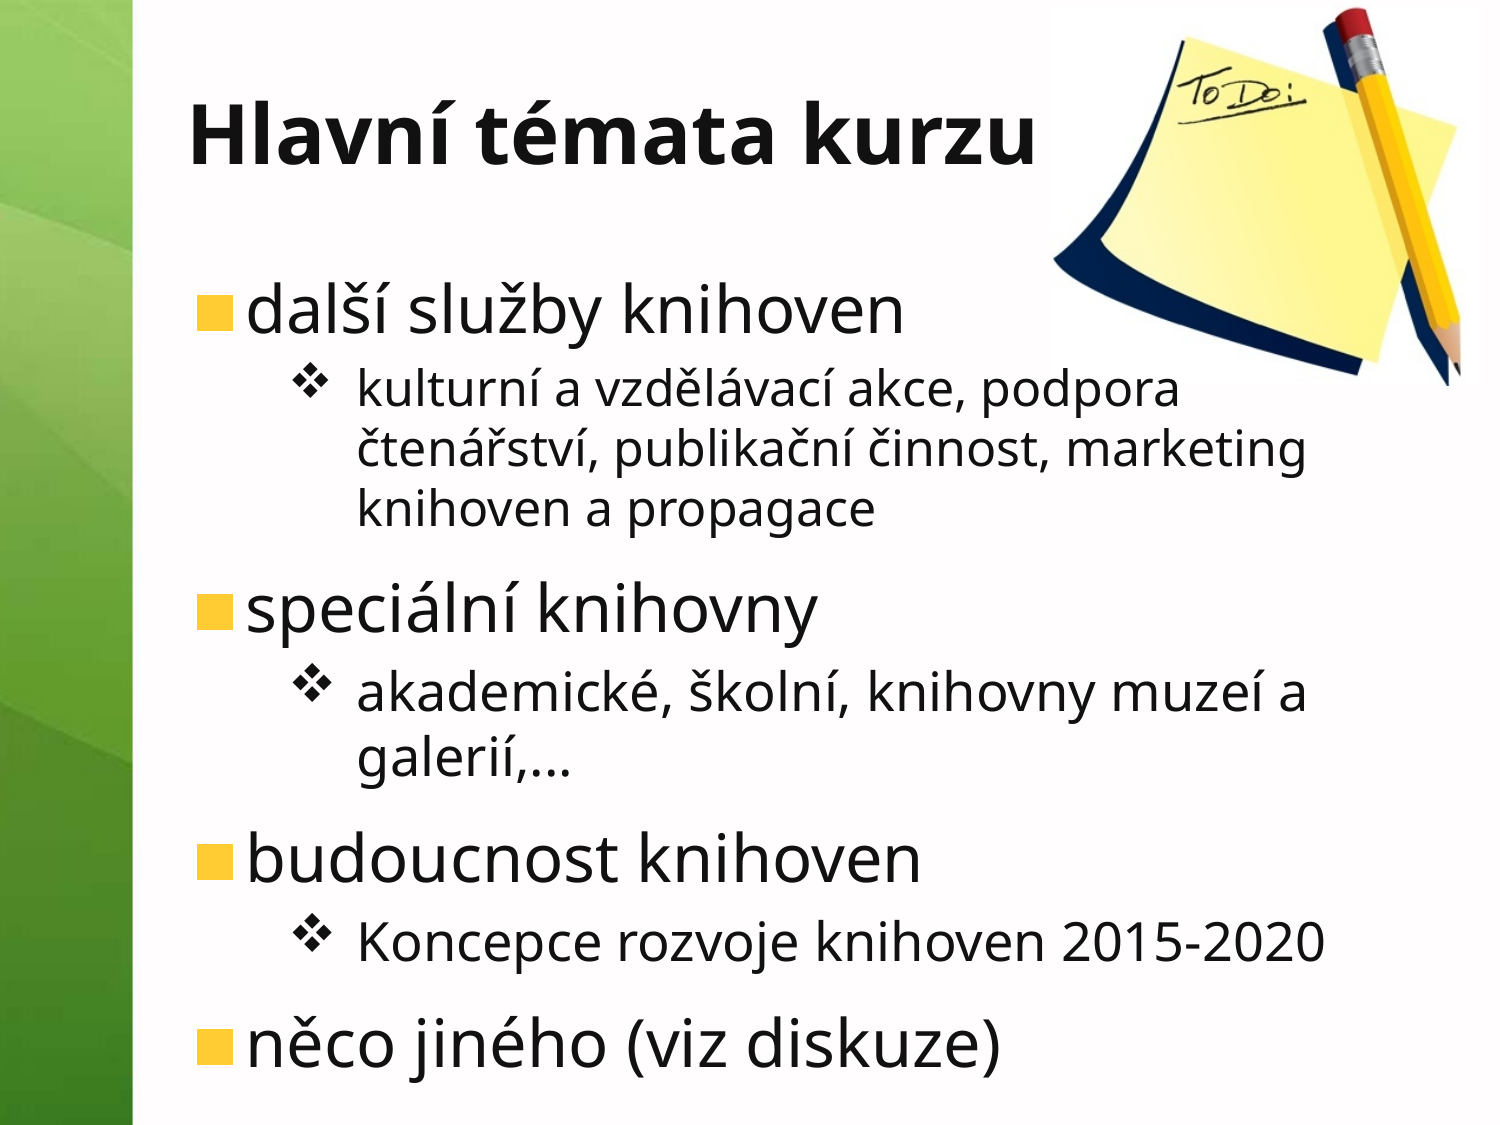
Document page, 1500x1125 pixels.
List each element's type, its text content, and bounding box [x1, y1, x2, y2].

title Hlavní témata kurzu [171, 89, 1045, 173]
picture [0, 0, 1500, 1125]
list další služby knihoven kulturní a vzdělávací akce, podpora čtenářství, publikační činnost, marketing knihoven a propagace speciální knihovny akademické, školní, knihovny muzeí a galerií,... budoucnost knihoven Koncepce rozvoje knihoven 2015-2020 něco jiného (viz diskuze) [171, 243, 1447, 1106]
